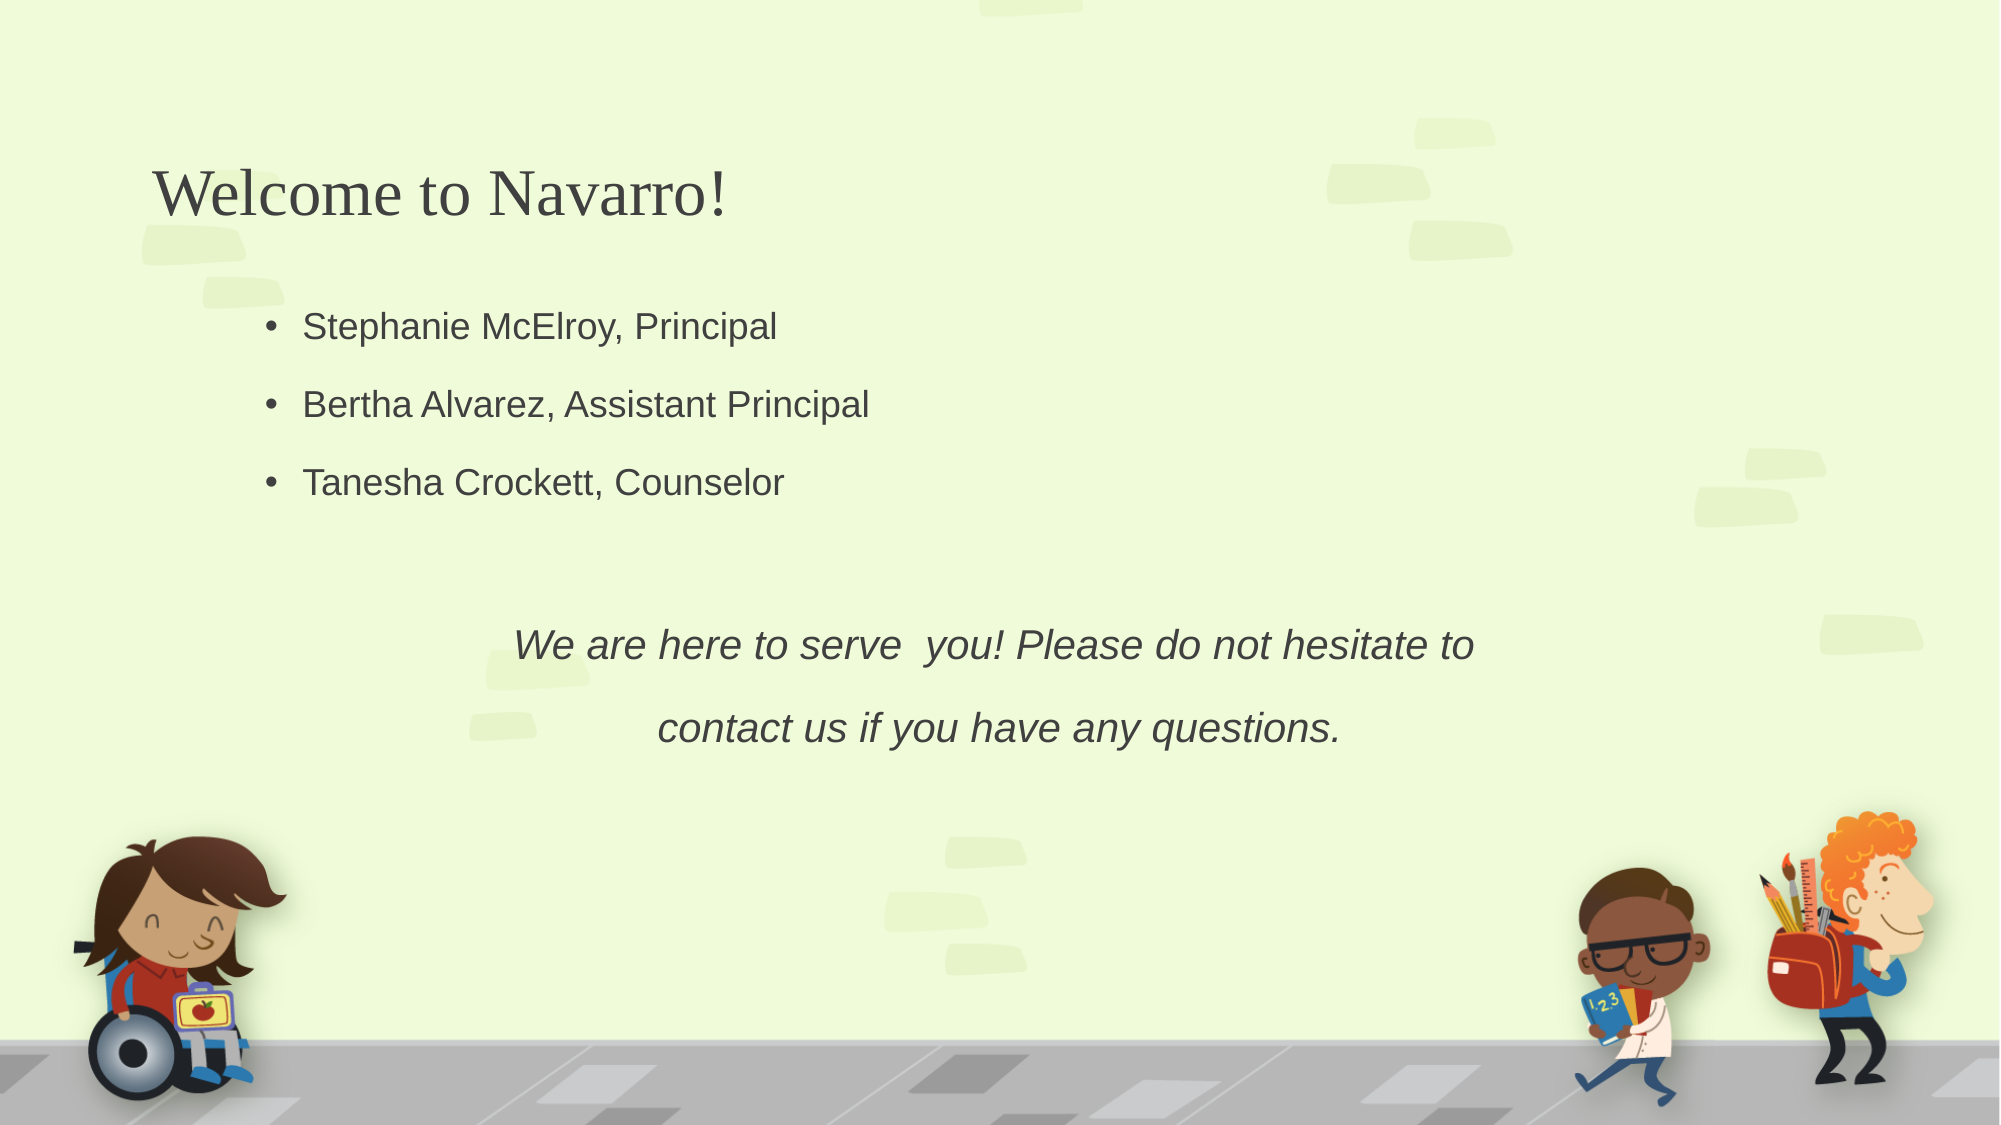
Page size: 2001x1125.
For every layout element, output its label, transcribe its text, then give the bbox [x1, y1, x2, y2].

picture [0, 0, 2000, 1125]
list Stephanie McElroy, Principal Bertha Alvarez, Assistant Principal Tanesha Crockett, Counselor We are here to serve you! Please do not hesitate to contact us if you have any questions. [249, 299, 1750, 870]
title Welcome to Navarro! [137, 59, 1750, 238]
